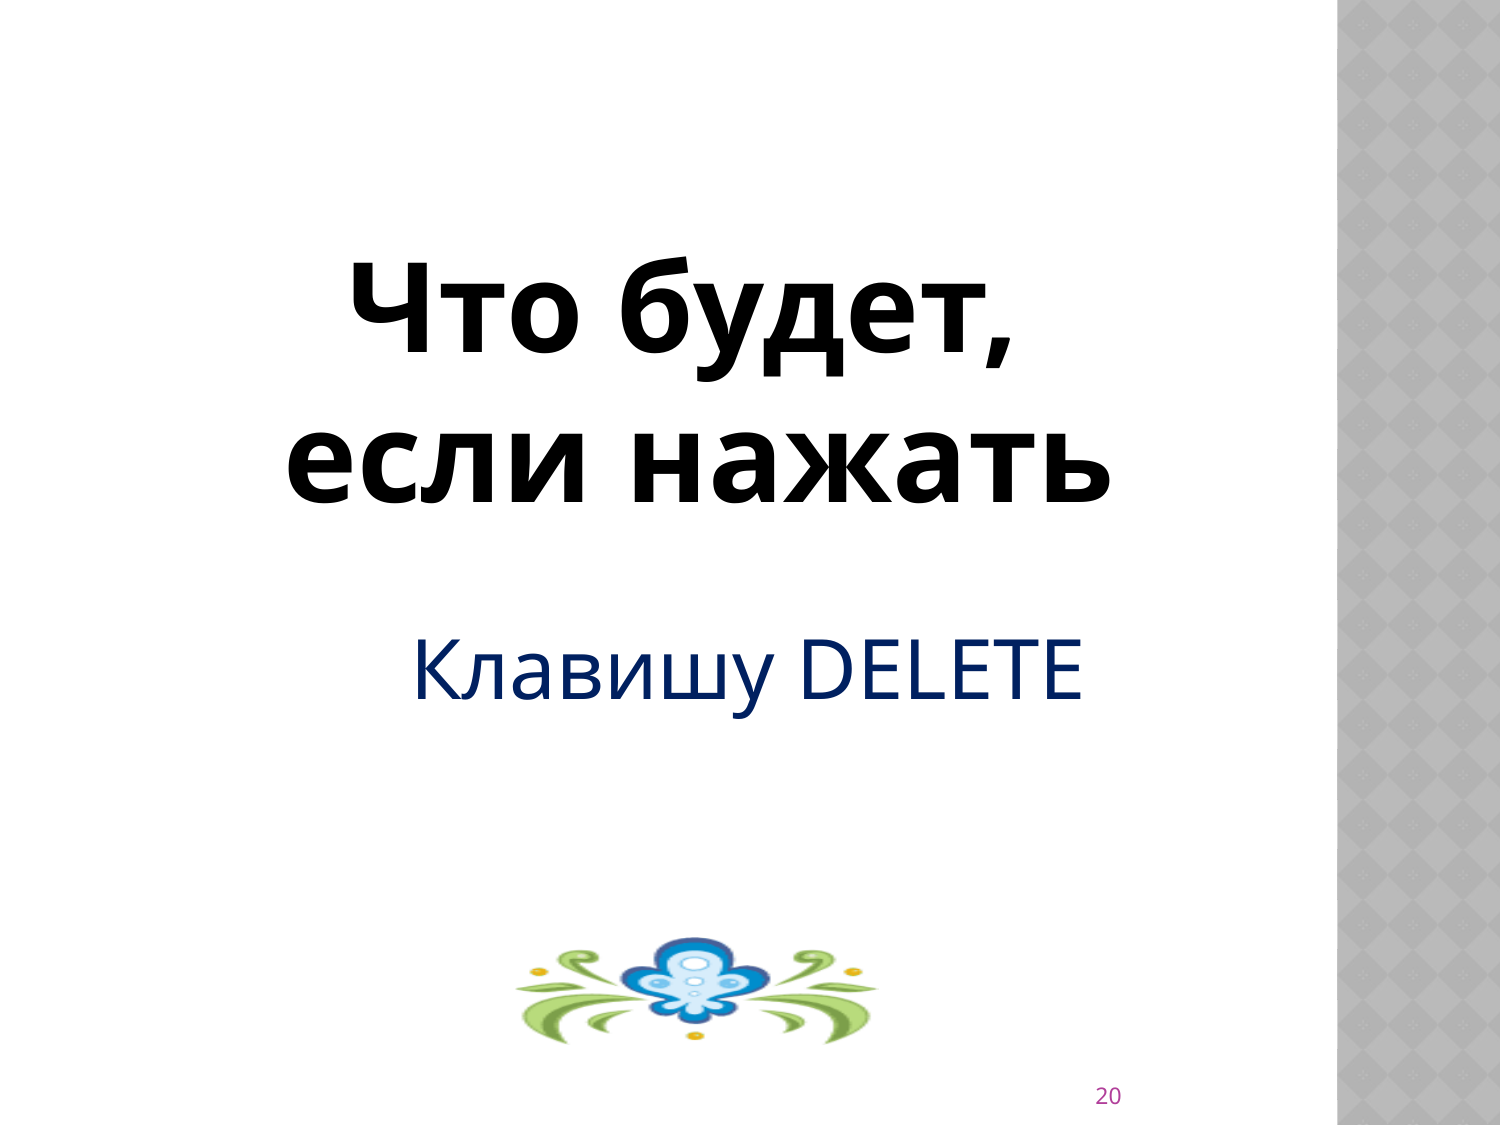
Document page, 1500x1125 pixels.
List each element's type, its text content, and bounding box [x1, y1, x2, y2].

title Что будет, если нажать [105, 210, 1293, 528]
text_box Клавишу DELETE [395, 609, 1101, 725]
picture [515, 936, 880, 1045]
slide_number 20 [1025, 1075, 1122, 1113]
